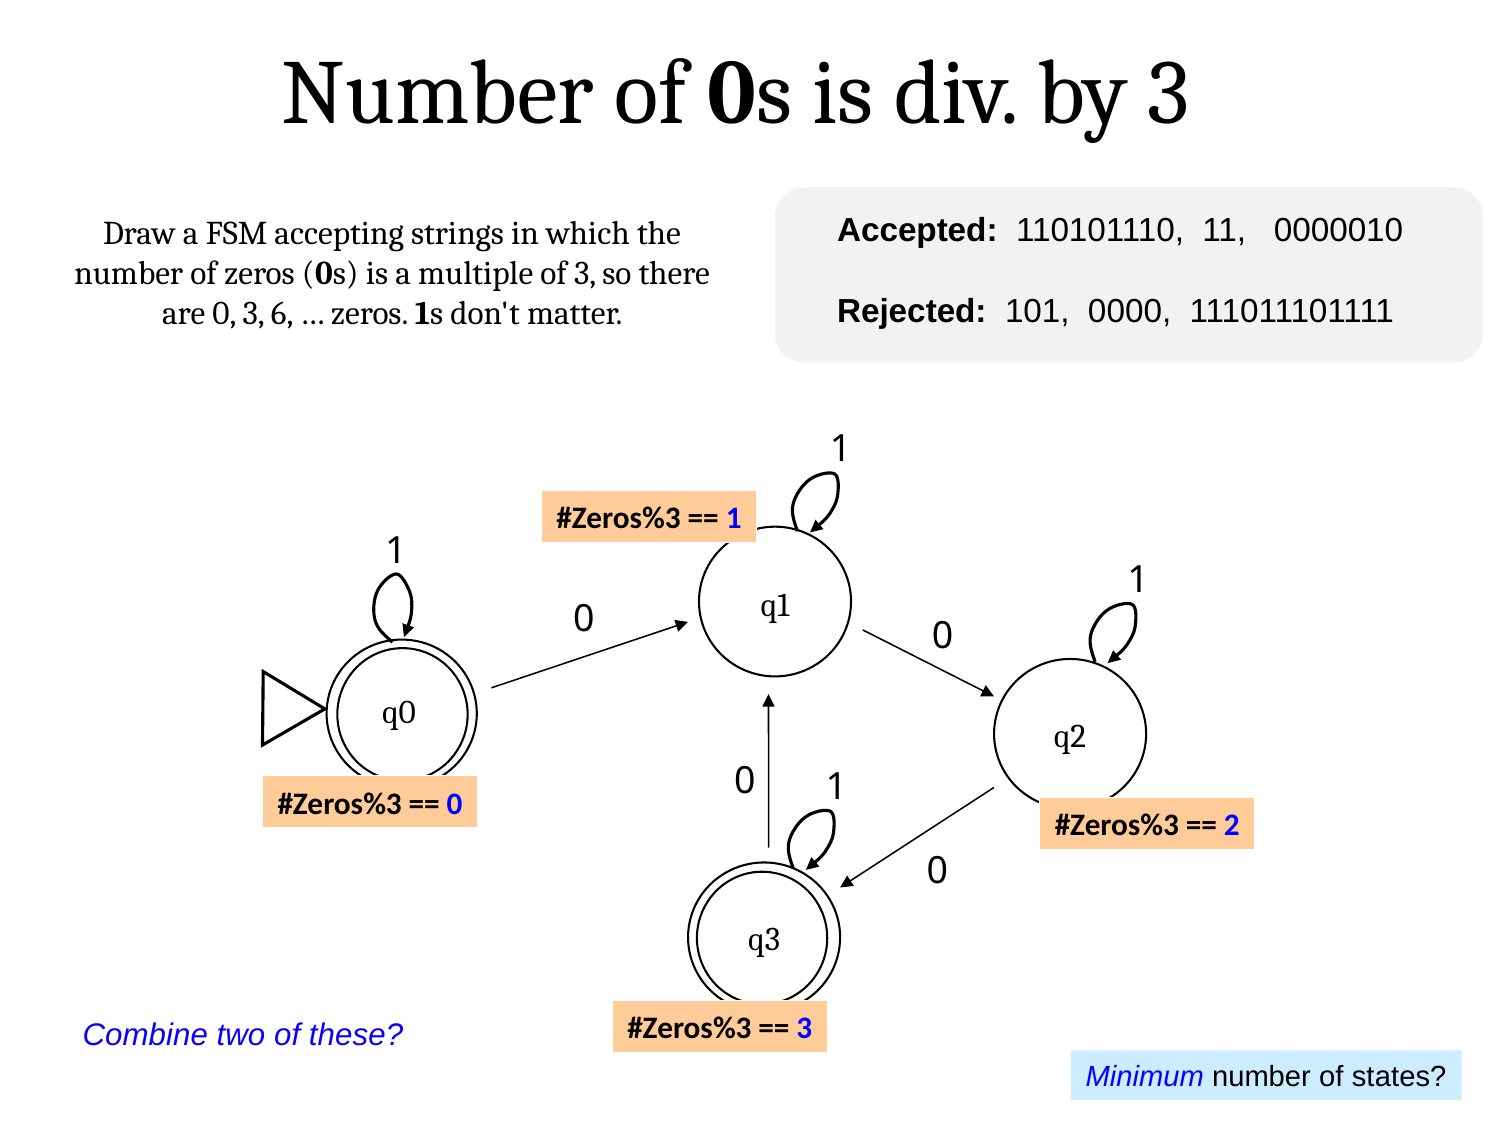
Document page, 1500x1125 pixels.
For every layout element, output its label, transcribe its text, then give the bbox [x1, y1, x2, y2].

text_box [373, 573, 415, 643]
text_box 1 [1112, 547, 1188, 608]
text_box Accepted: 110101110, 11, 0000010 Rejected: 101, 0000, 111011101111 [822, 214, 1460, 335]
text_box [262, 671, 325, 746]
text_box Combine two of these? [67, 1007, 419, 1060]
text_box #Zeros%3 == 0 [262, 775, 478, 828]
text_box 0 [917, 603, 993, 664]
text_box 0 [558, 586, 634, 646]
text_box [698, 526, 852, 677]
text_box [774, 187, 1484, 363]
text_box [688, 862, 841, 1000]
text_box [762, 694, 775, 748]
text_box [1089, 603, 1137, 664]
text_box [792, 472, 839, 533]
text_box [929, 664, 995, 697]
text_box [788, 810, 835, 870]
text_box q2 [1038, 706, 1102, 762]
text_box Number of 0s is div. by 3 [77, 24, 1395, 150]
text_box [634, 619, 689, 641]
text_box #Zeros%3 == 3 [612, 1000, 828, 1053]
text_box [994, 658, 1147, 803]
text_box #Zeros%3 == 1 [541, 490, 757, 543]
text_box Draw a FSM accepting strings in which the number of zeros (0s) is a multiple of 3, so there are 0, 3, 6, … zeros. 1s don't matter. [48, 204, 737, 339]
text_box 0 [911, 838, 987, 898]
text_box 0 [719, 748, 795, 809]
text_box [326, 639, 477, 775]
text_box [337, 648, 468, 775]
text_box [696, 871, 828, 1000]
text_box 1 [370, 518, 446, 578]
text_box #Zeros%3 == 2 [1039, 797, 1255, 850]
text_box q1 [745, 576, 805, 631]
text_box [331, 742, 354, 772]
text_box [840, 841, 911, 888]
text_box 1 [815, 416, 891, 477]
text_box Minimum number of states? [1070, 1050, 1462, 1101]
text_box 1 [810, 754, 886, 815]
